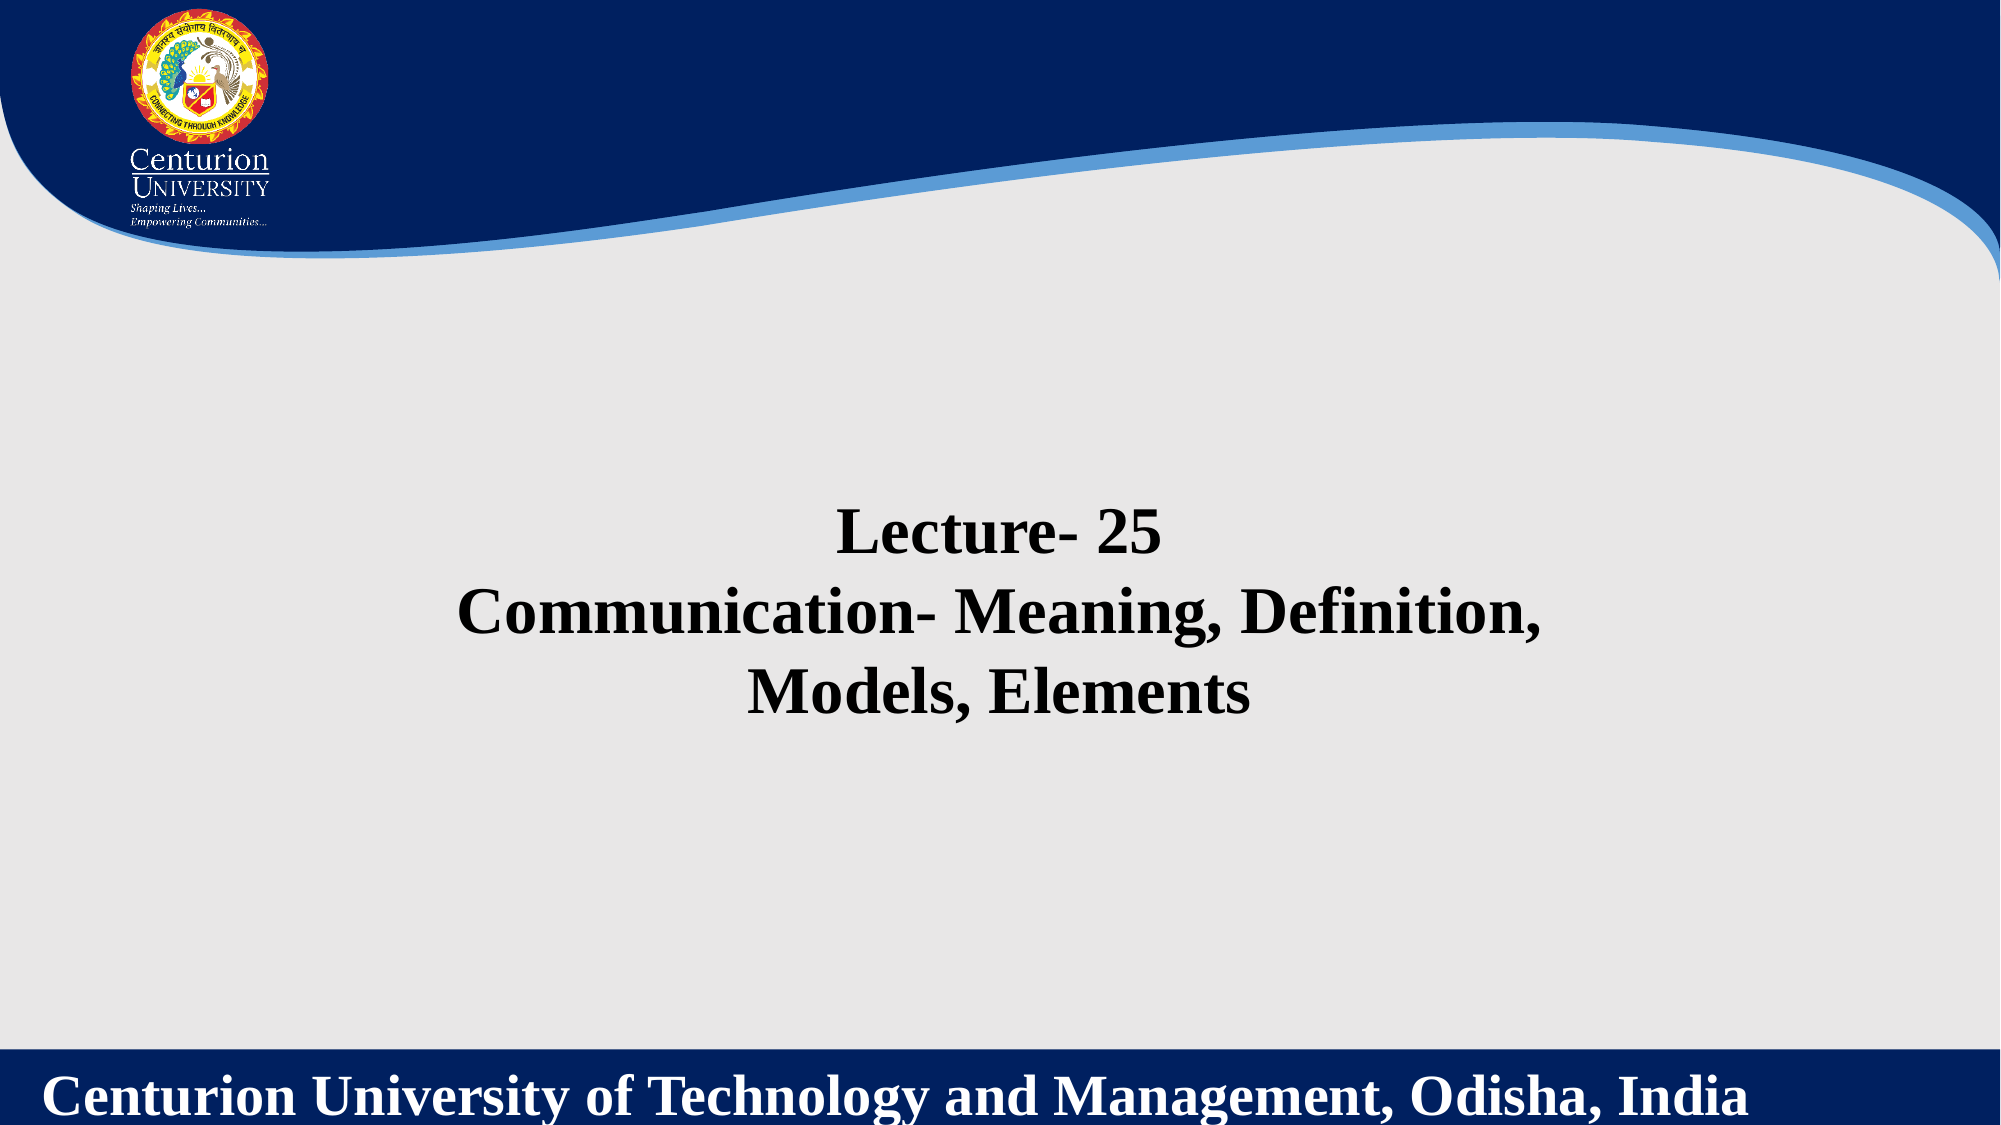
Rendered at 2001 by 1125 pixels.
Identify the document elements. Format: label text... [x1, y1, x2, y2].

text_box Lecture- 25 Communication- Meaning, Definition, Models, Elements [374, 479, 1626, 734]
picture [126, 5, 272, 231]
